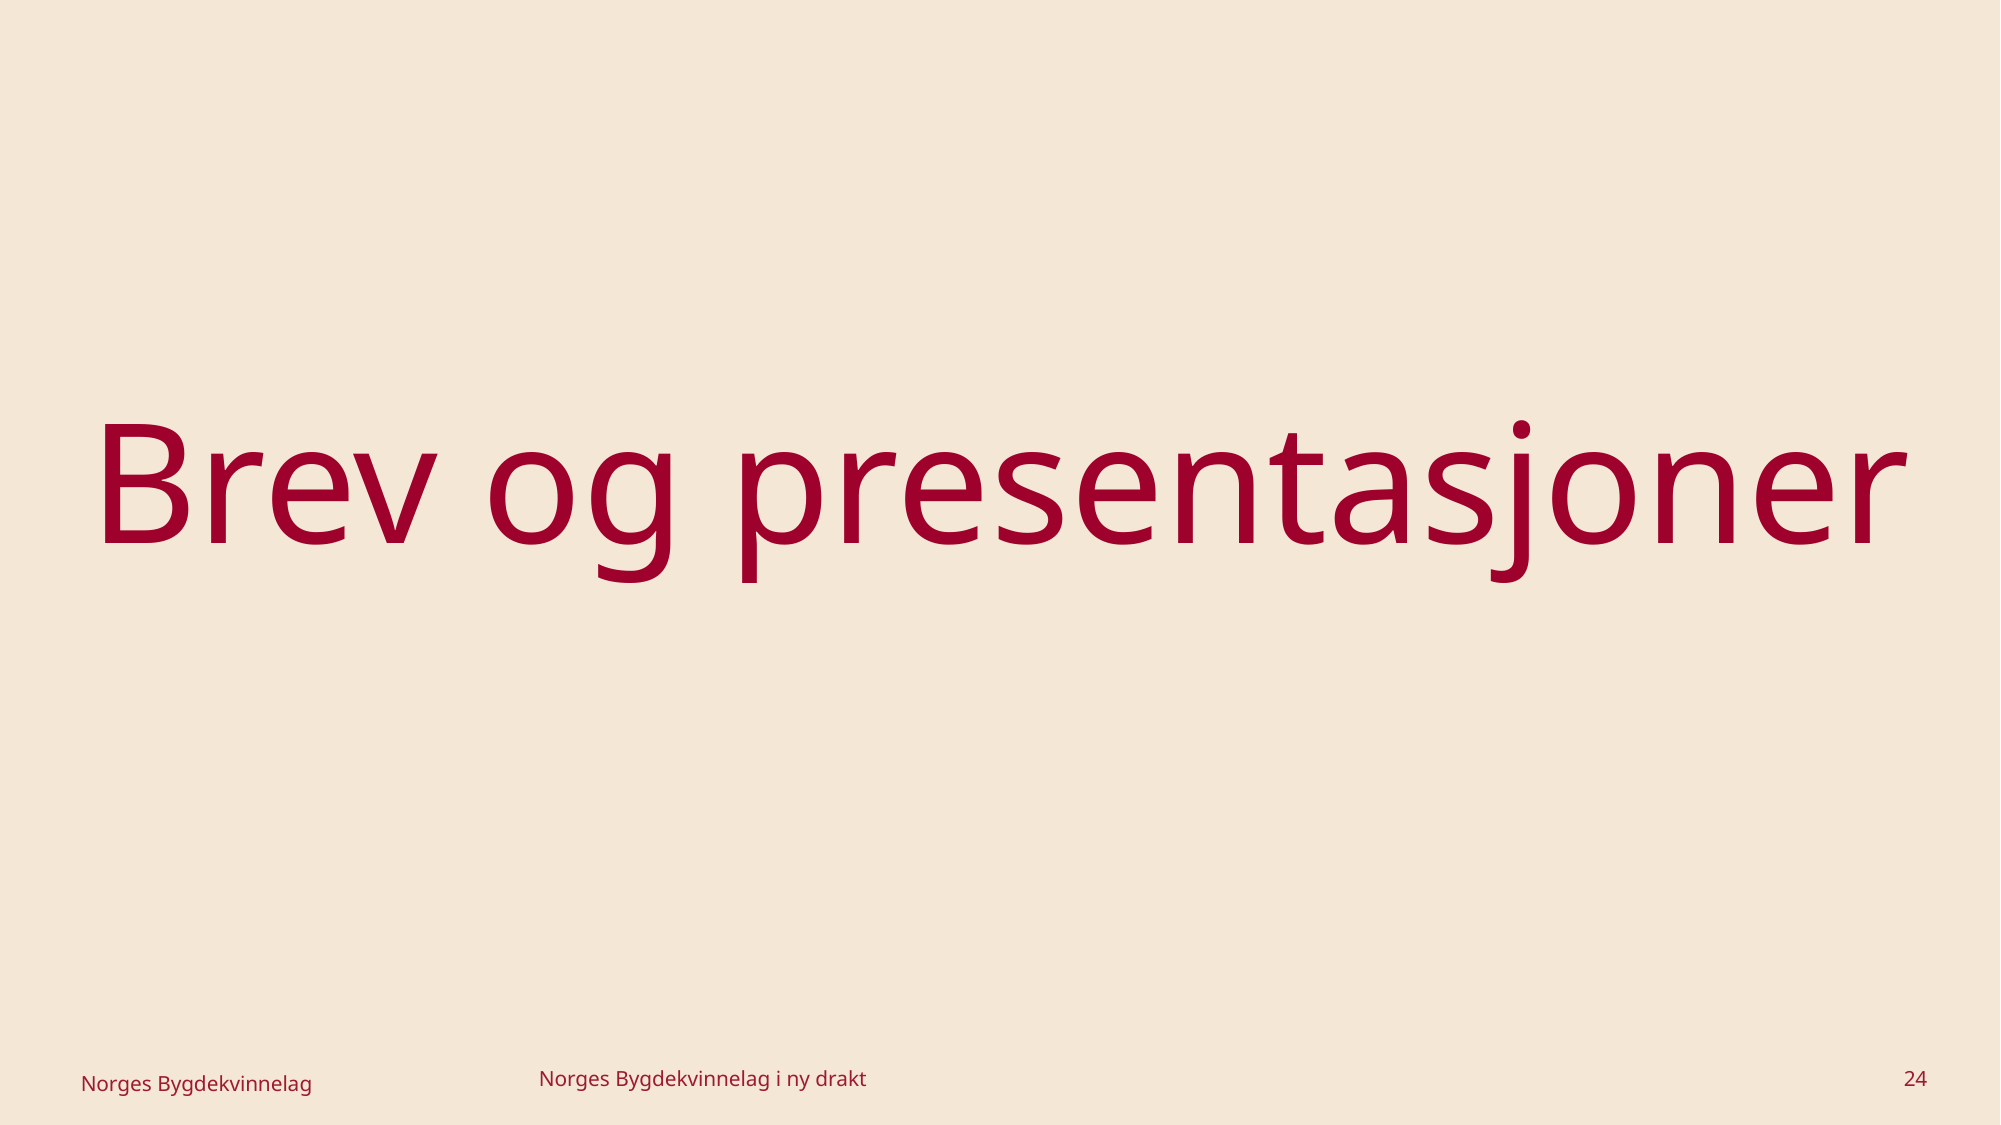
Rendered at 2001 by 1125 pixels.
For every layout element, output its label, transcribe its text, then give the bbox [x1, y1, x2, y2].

slide_number 24 [1477, 1049, 1928, 1110]
footer Norges Bygdekvinnelag i ny drakt [539, 1049, 1000, 1110]
title Brev og presentasjoner [72, 399, 1928, 726]
